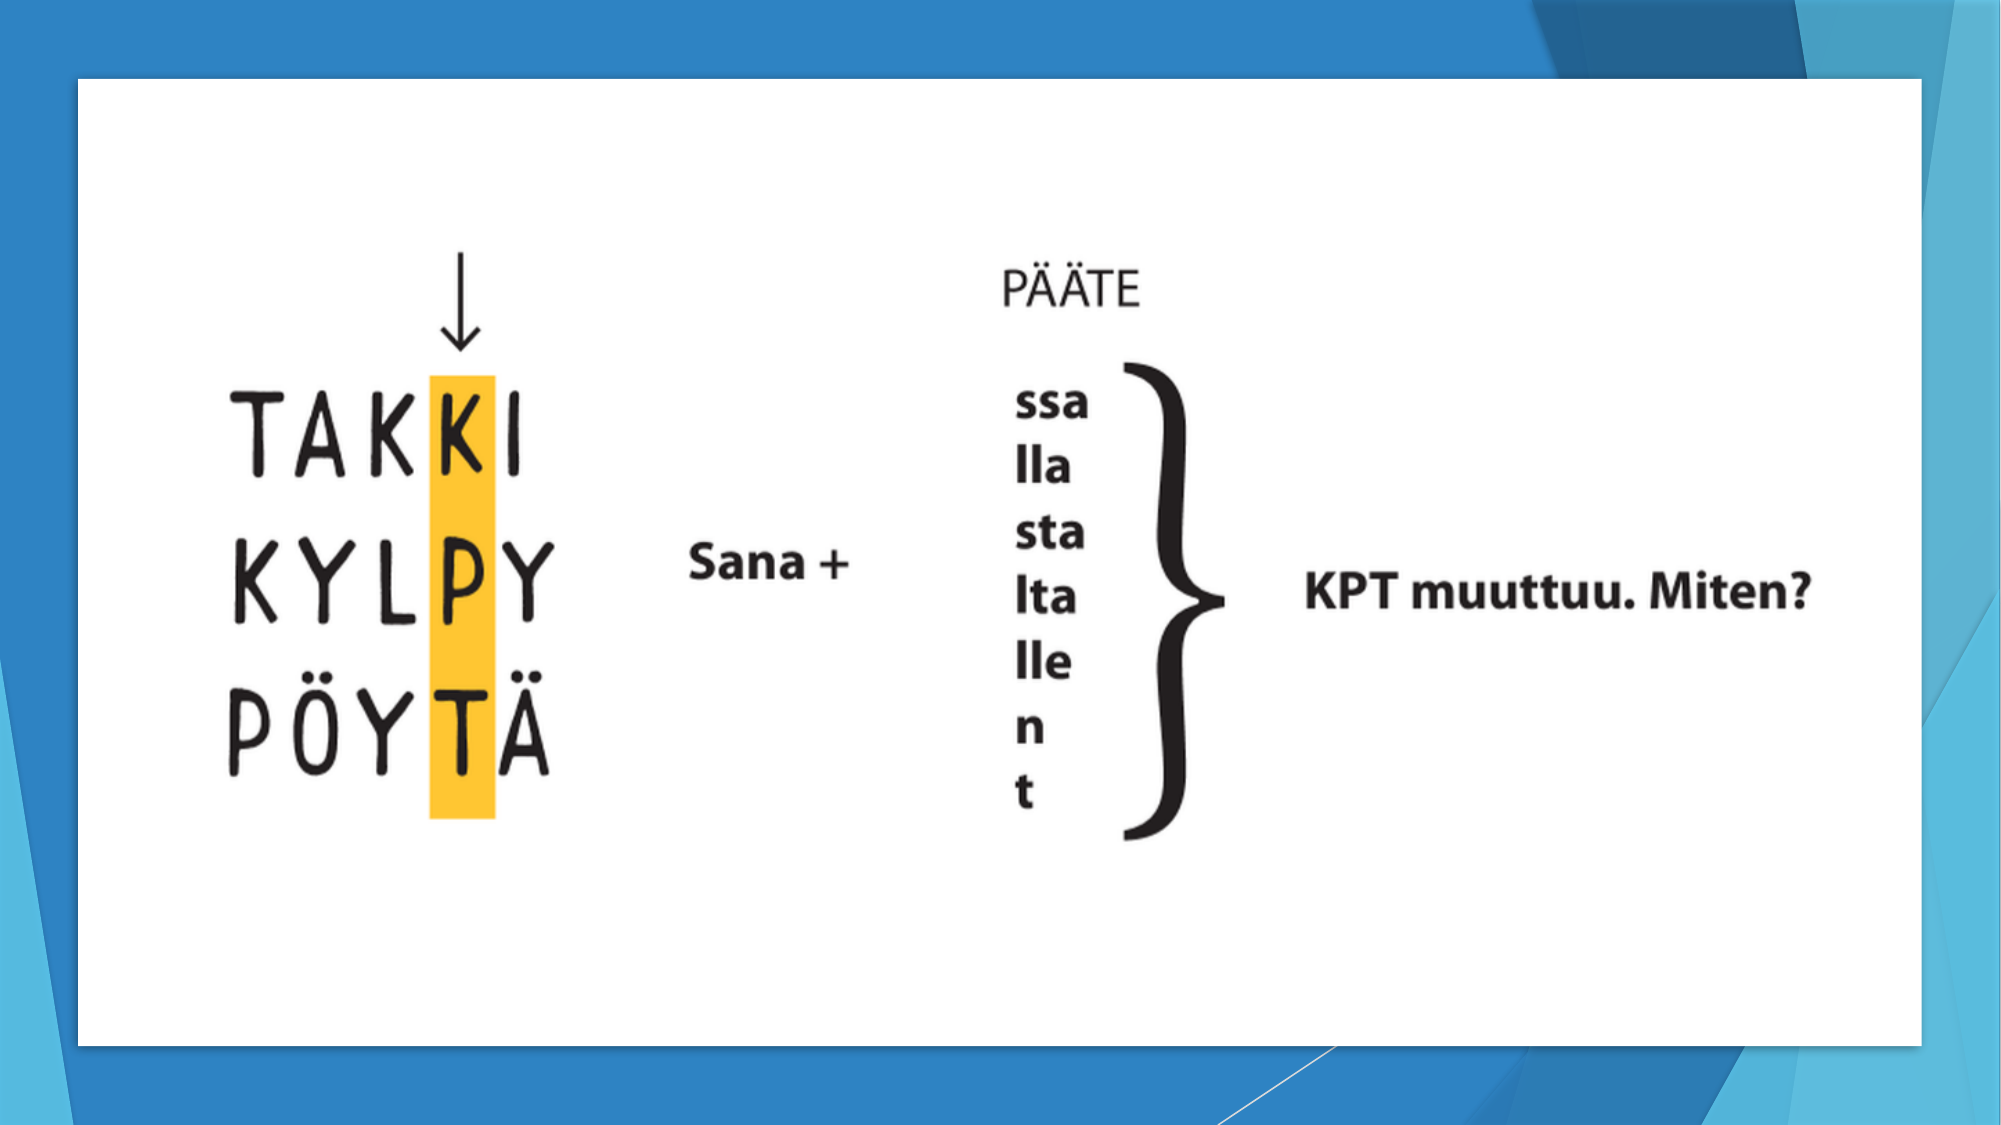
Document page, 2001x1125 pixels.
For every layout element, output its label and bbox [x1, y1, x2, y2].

picture [107, 229, 1889, 894]
text_box [0, 0, 2000, 1125]
